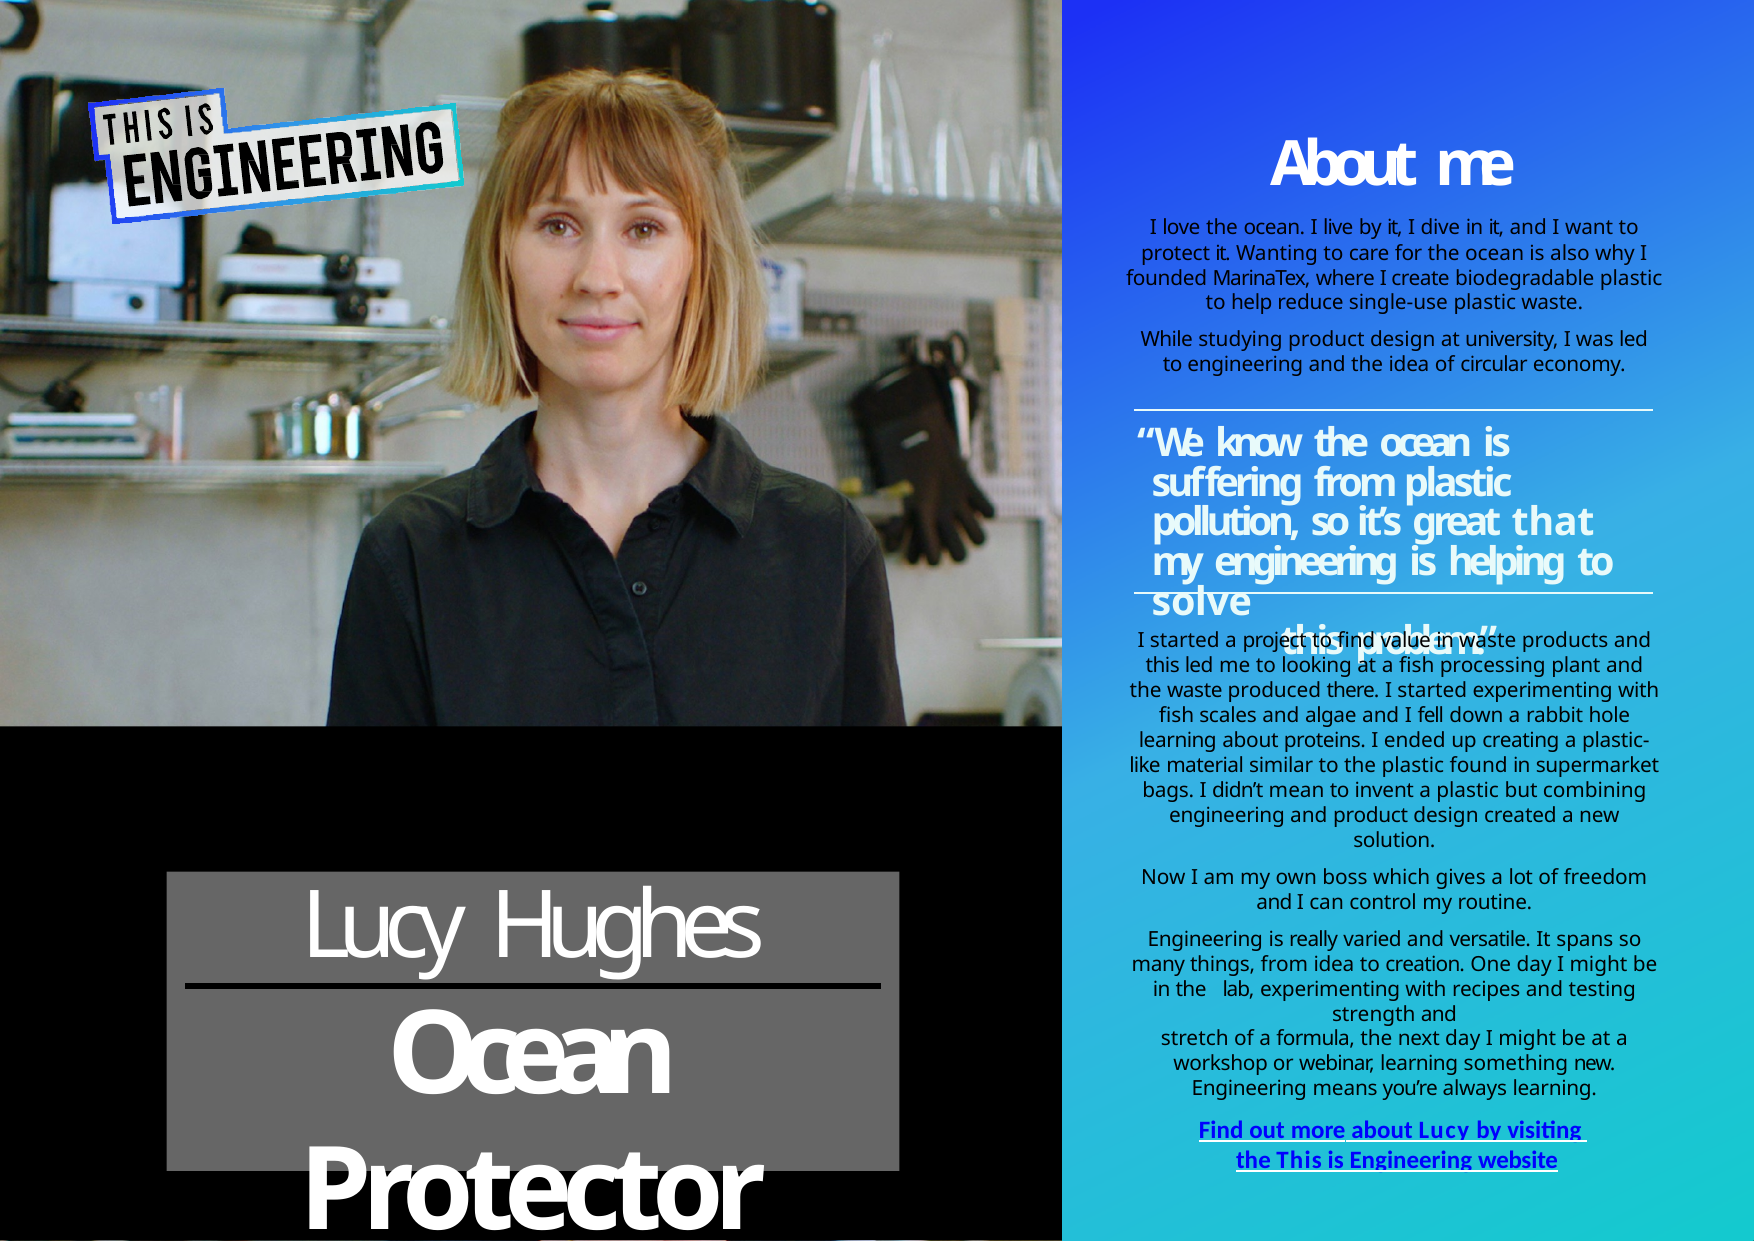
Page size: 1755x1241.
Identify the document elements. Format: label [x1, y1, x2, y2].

picture [1062, 0, 1755, 1241]
text_box [0, 0, 1060, 1241]
text_box [1133, 409, 1654, 594]
